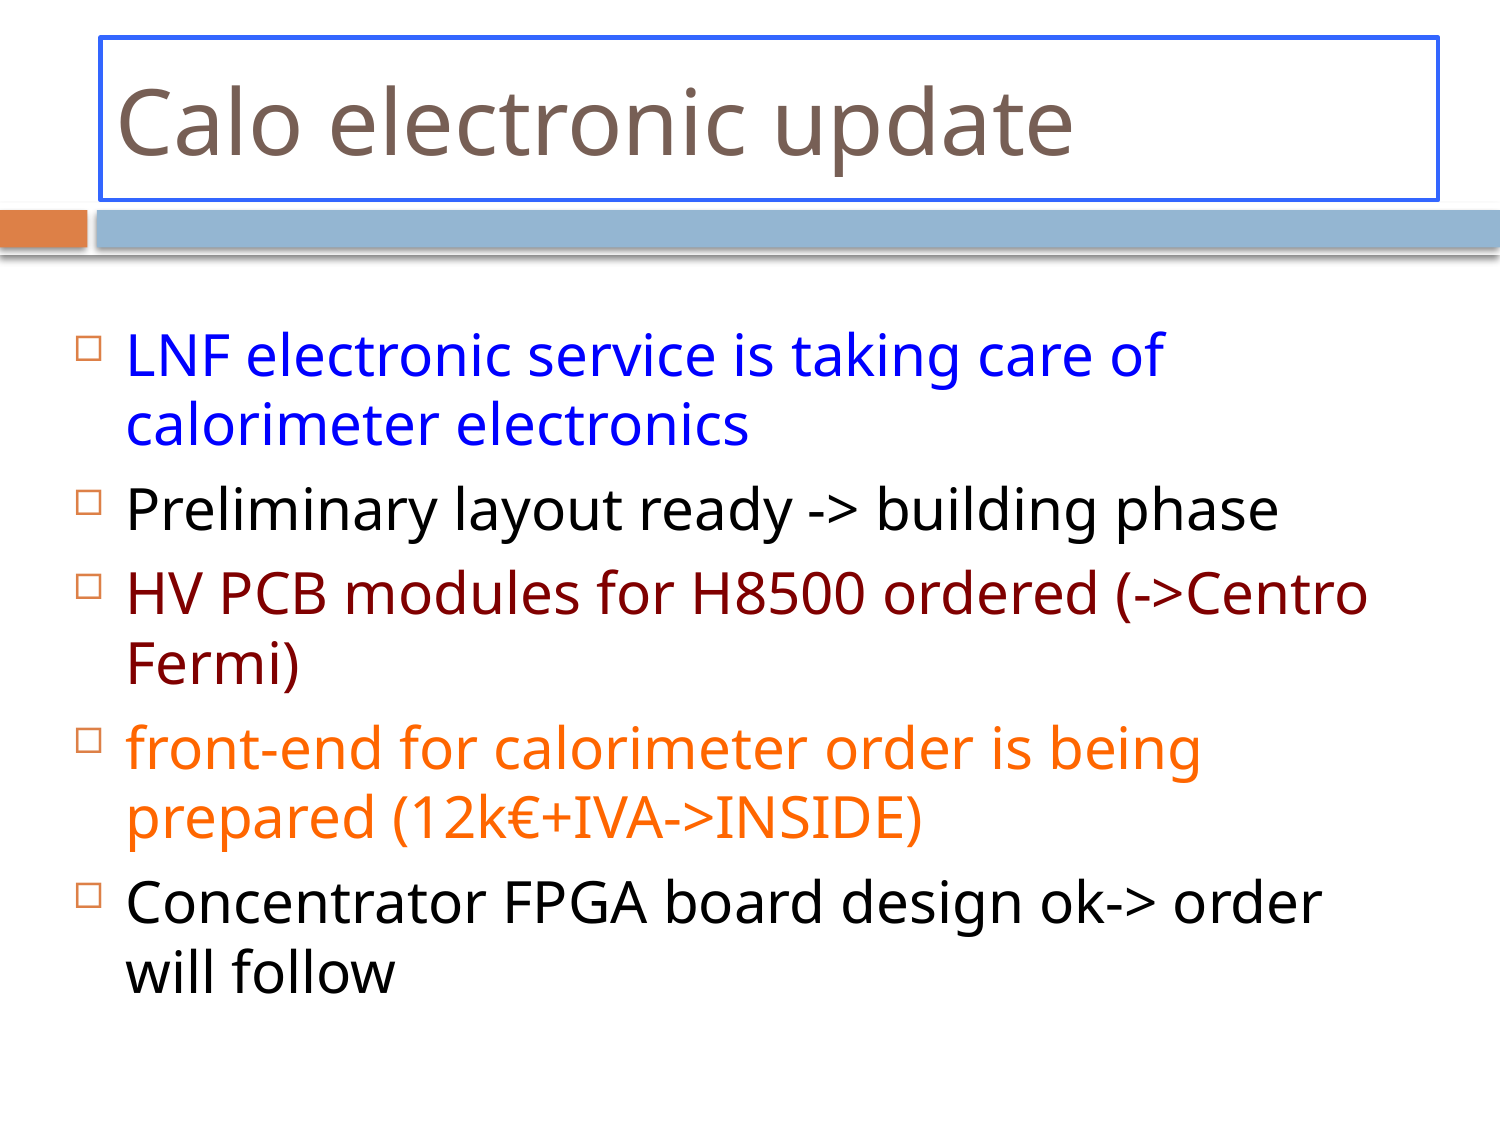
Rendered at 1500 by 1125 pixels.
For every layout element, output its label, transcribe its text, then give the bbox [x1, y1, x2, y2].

title Calo electronic update [100, 37, 1438, 200]
list LNF electronic service is taking care of calorimeter electronics Preliminary layout ready -> building phase HV PCB modules for H8500 ordered (->Centro Fermi) front-end for calorimeter order is being prepared (12k€+IVA->INSIDE) Concentrator FPGA board design ok-> order will follow [58, 310, 1409, 1053]
